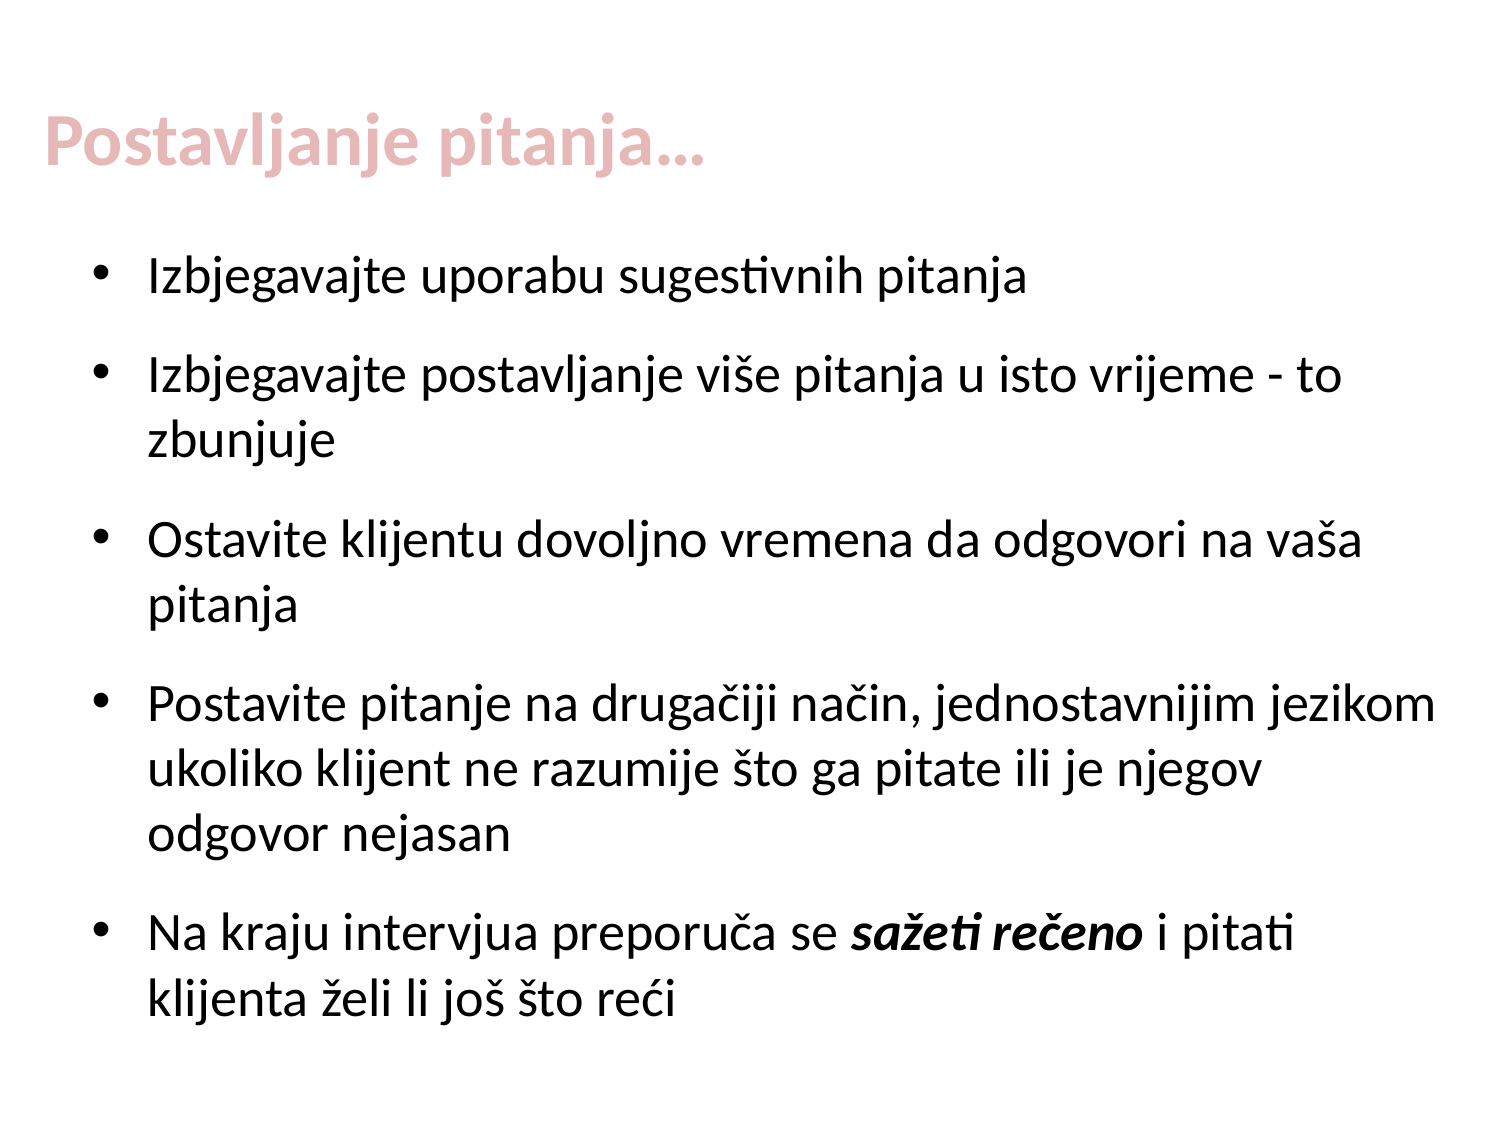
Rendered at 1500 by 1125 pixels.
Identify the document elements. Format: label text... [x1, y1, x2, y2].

text_box Postavljanje pitanja… [29, 83, 1366, 189]
list Izbjegavajte uporabu sugestivnih pitanja Izbjegavajte postavljanje više pitanja u isto vrijeme - to zbunjuje Ostavite klijentu dovoljno vremena da odgovori na vaša pitanja Postavite pitanje na drugačiji način, jednostavnijim jezikom ukoliko klijent ne razumije što ga pitate ili je njegov odgovor nejasan Na kraju intervjua preporuča se sažeti rečeno i pitati klijenta želi li još što reći [76, 231, 1471, 1047]
